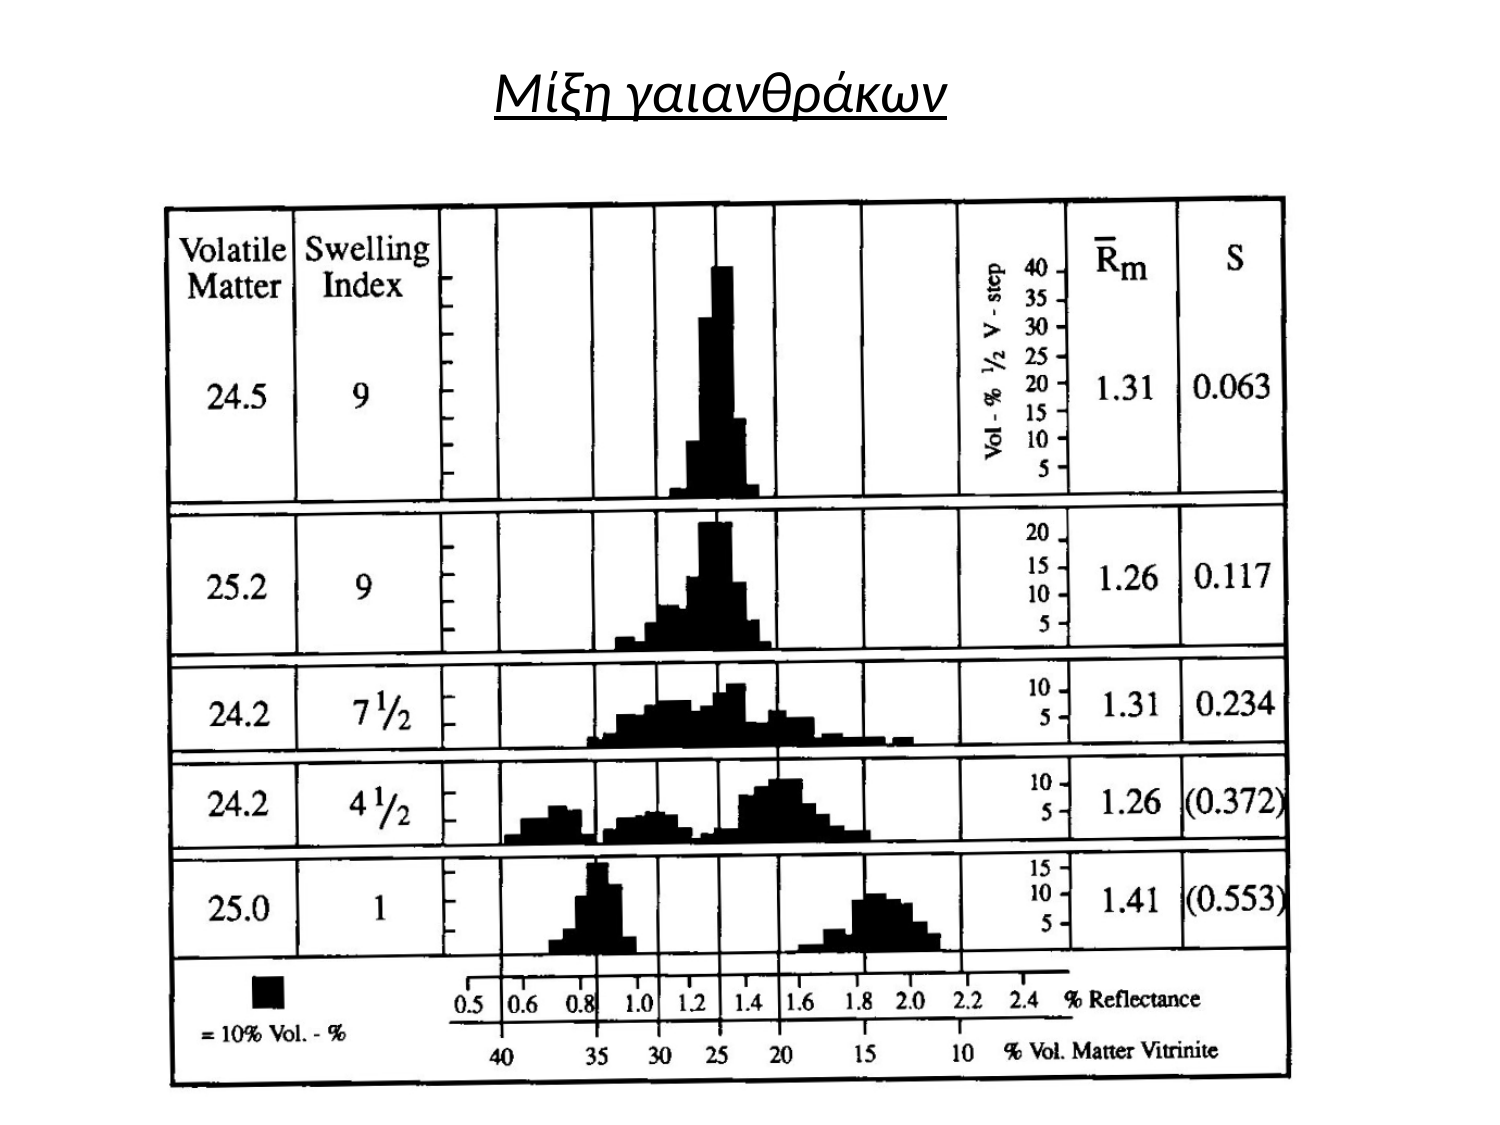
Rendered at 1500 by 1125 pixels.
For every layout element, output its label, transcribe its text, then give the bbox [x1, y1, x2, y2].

subtitle Μίξη γαιανθράκων [64, 54, 1377, 150]
picture [129, 152, 1338, 1125]
